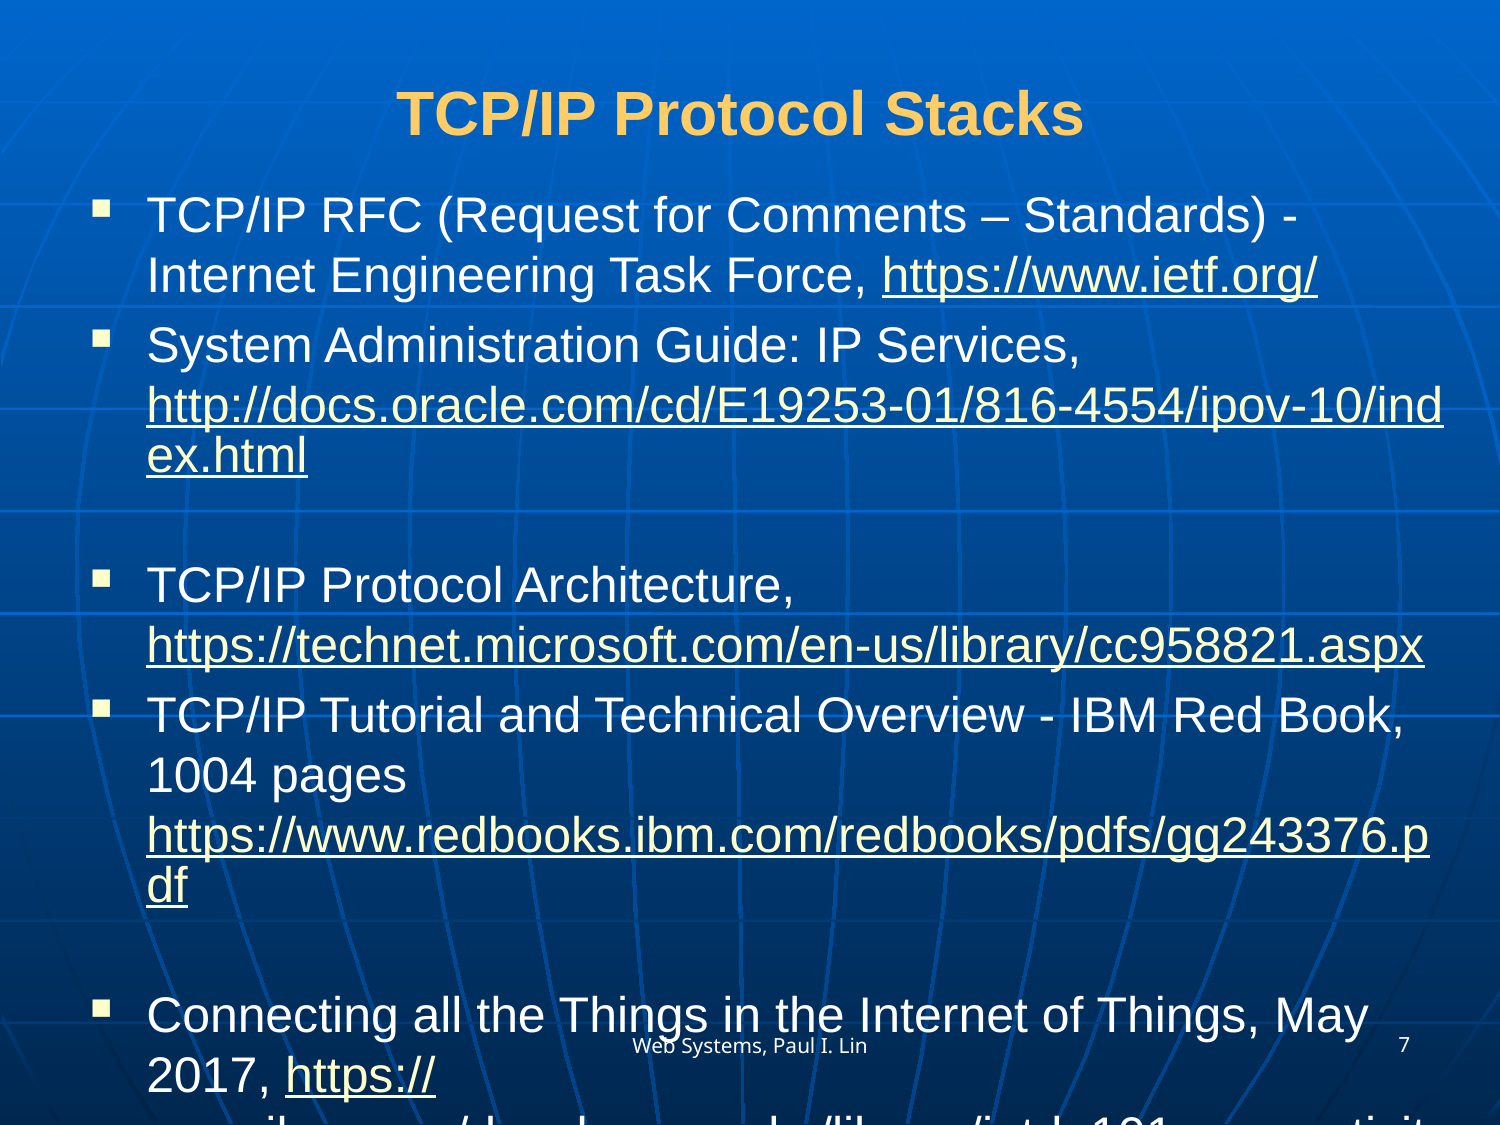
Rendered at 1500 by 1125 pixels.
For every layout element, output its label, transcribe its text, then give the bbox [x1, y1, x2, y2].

footer Web Systems, Paul I. Lin [512, 1024, 988, 1101]
slide_number 7 [1074, 1023, 1426, 1100]
title TCP/IP Protocol Stacks [37, 45, 1463, 176]
list TCP/IP RFC (Request for Comments – Standards) - Internet Engineering Task Force, https://www.ietf.org/ System Administration Guide: IP Services, http://docs.oracle.com/cd/E19253-01/816-4554/ipov-10/index.html TCP/IP Protocol Architecture, https://technet.microsoft.com/en-us/library/cc958821.aspx TCP/IP Tutorial and Technical Overview - IBM Red Book, 1004 pages https://www.redbooks.ibm.com/redbooks/pdfs/gg243376.pdf Connecting all the Things in the Internet of Things, May 2017, https://www.ibm.com/developerworks/library/iot-lp101-connectivity-network-protocols/index.html [74, 174, 1463, 1006]
